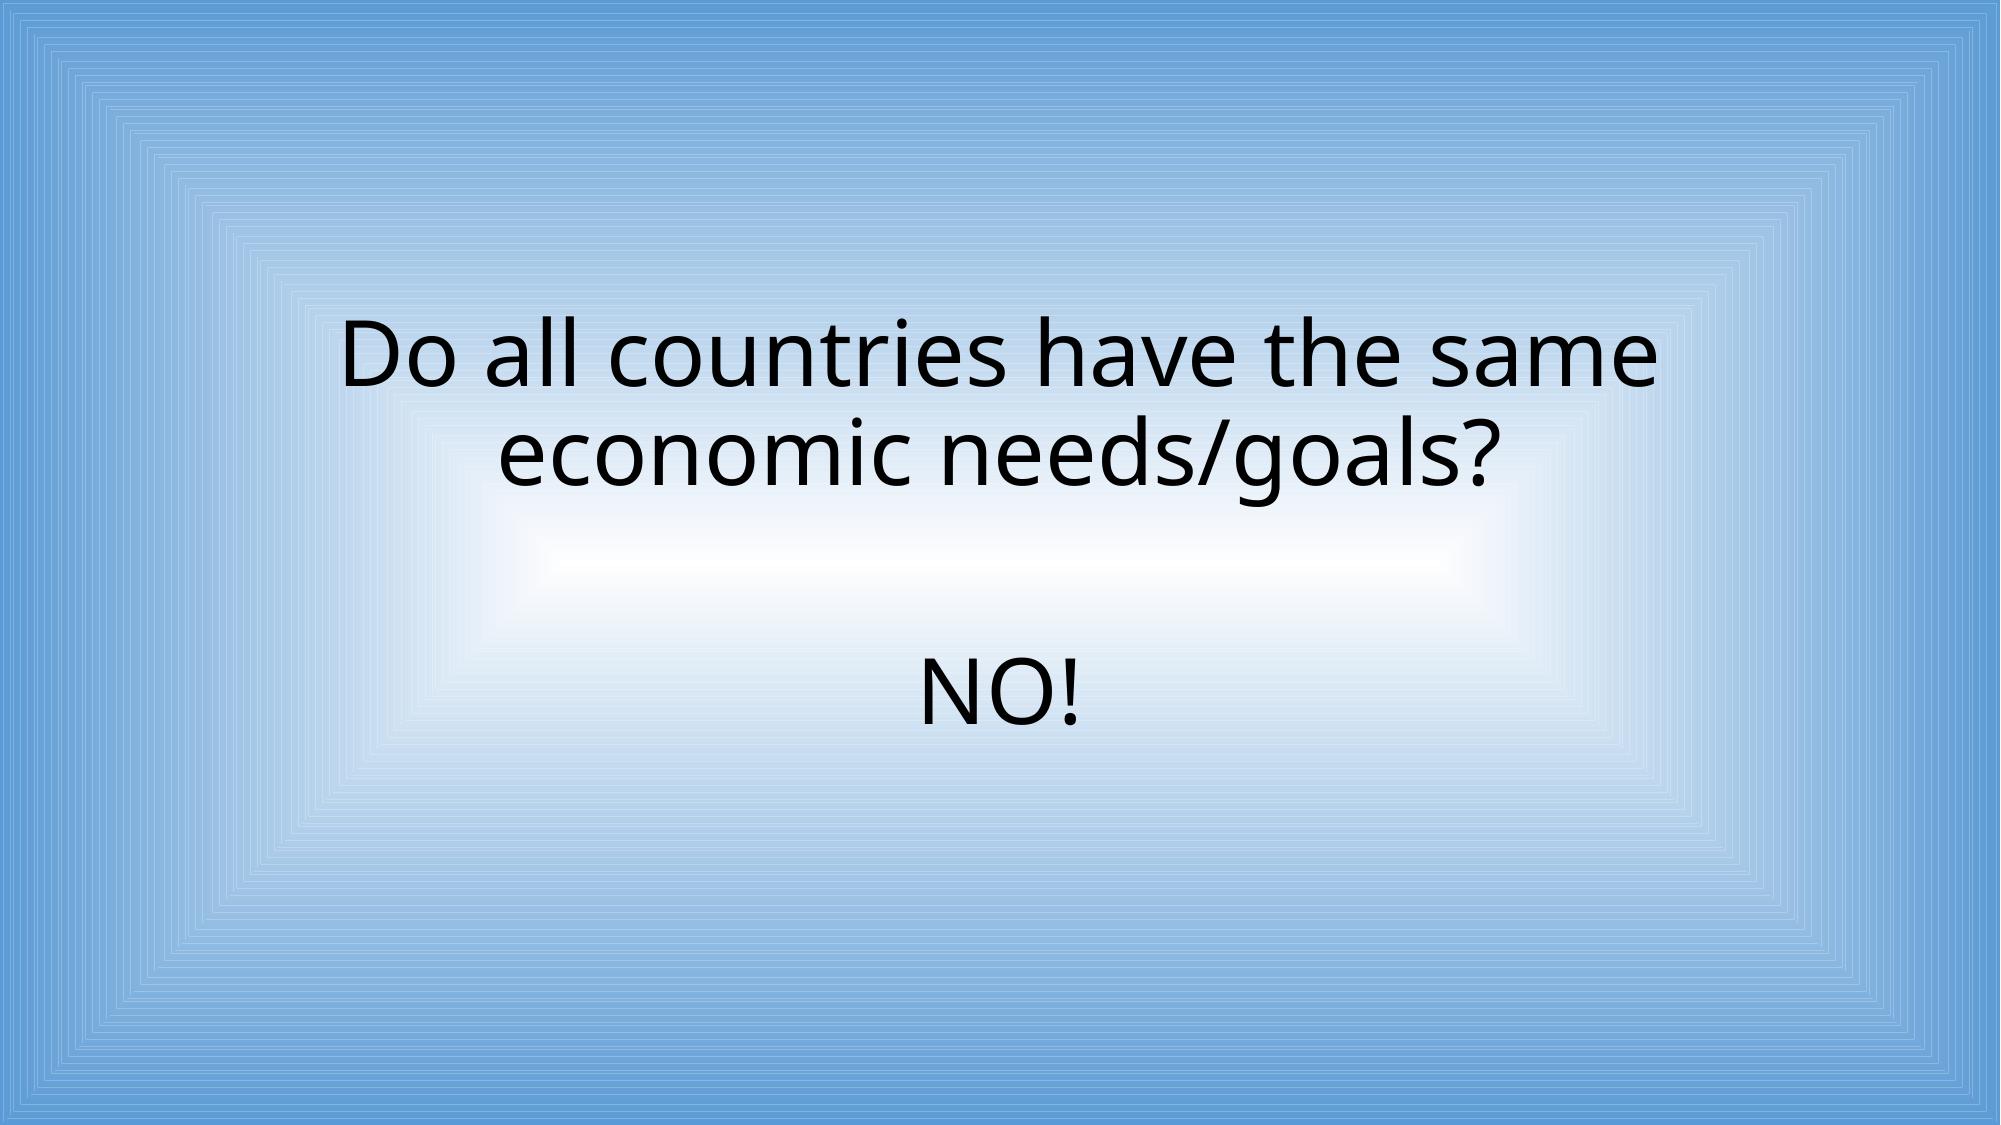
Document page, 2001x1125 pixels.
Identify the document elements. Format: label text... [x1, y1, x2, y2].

list Do all countries have the same economic needs/goals? NO! [137, 299, 1863, 1014]
